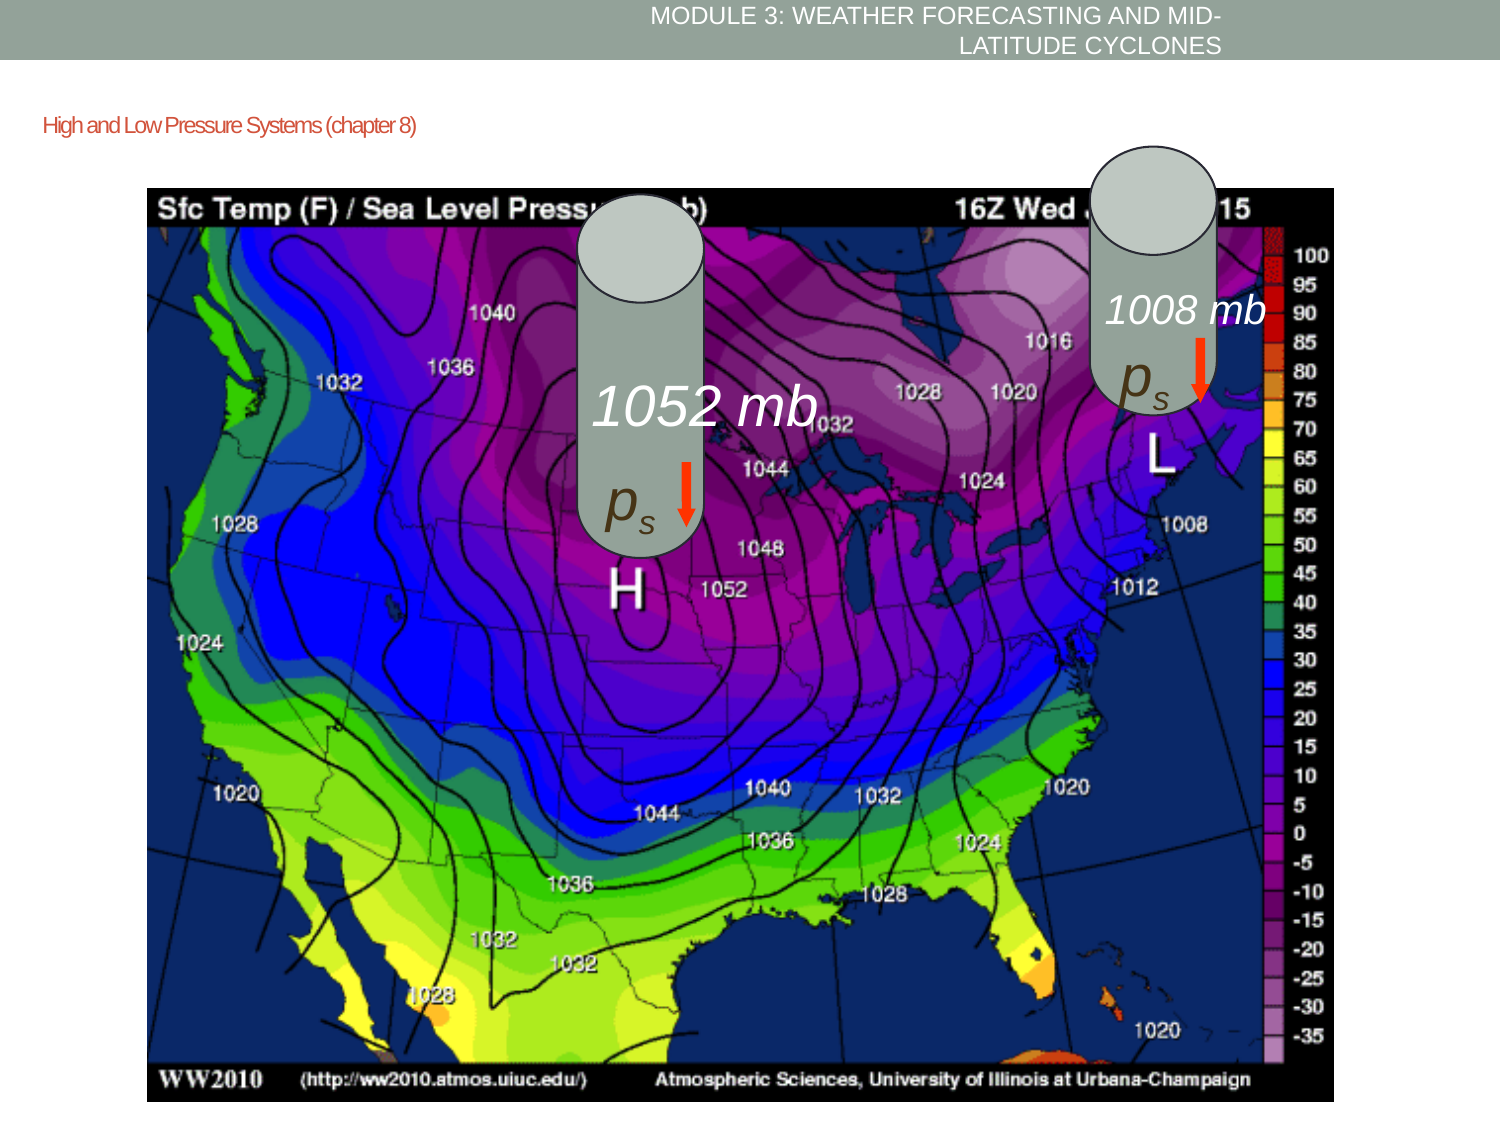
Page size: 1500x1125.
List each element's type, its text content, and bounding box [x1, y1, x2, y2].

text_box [589, 454, 689, 540]
picture [147, 188, 1334, 1103]
footer MODULE 3: WEATHER FORECASTING AND MID-LATITUDE CYCLONES [562, 3, 1238, 57]
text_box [1103, 329, 1203, 416]
title High and Low Pressure Systems (chapter 8) [27, 104, 1454, 147]
